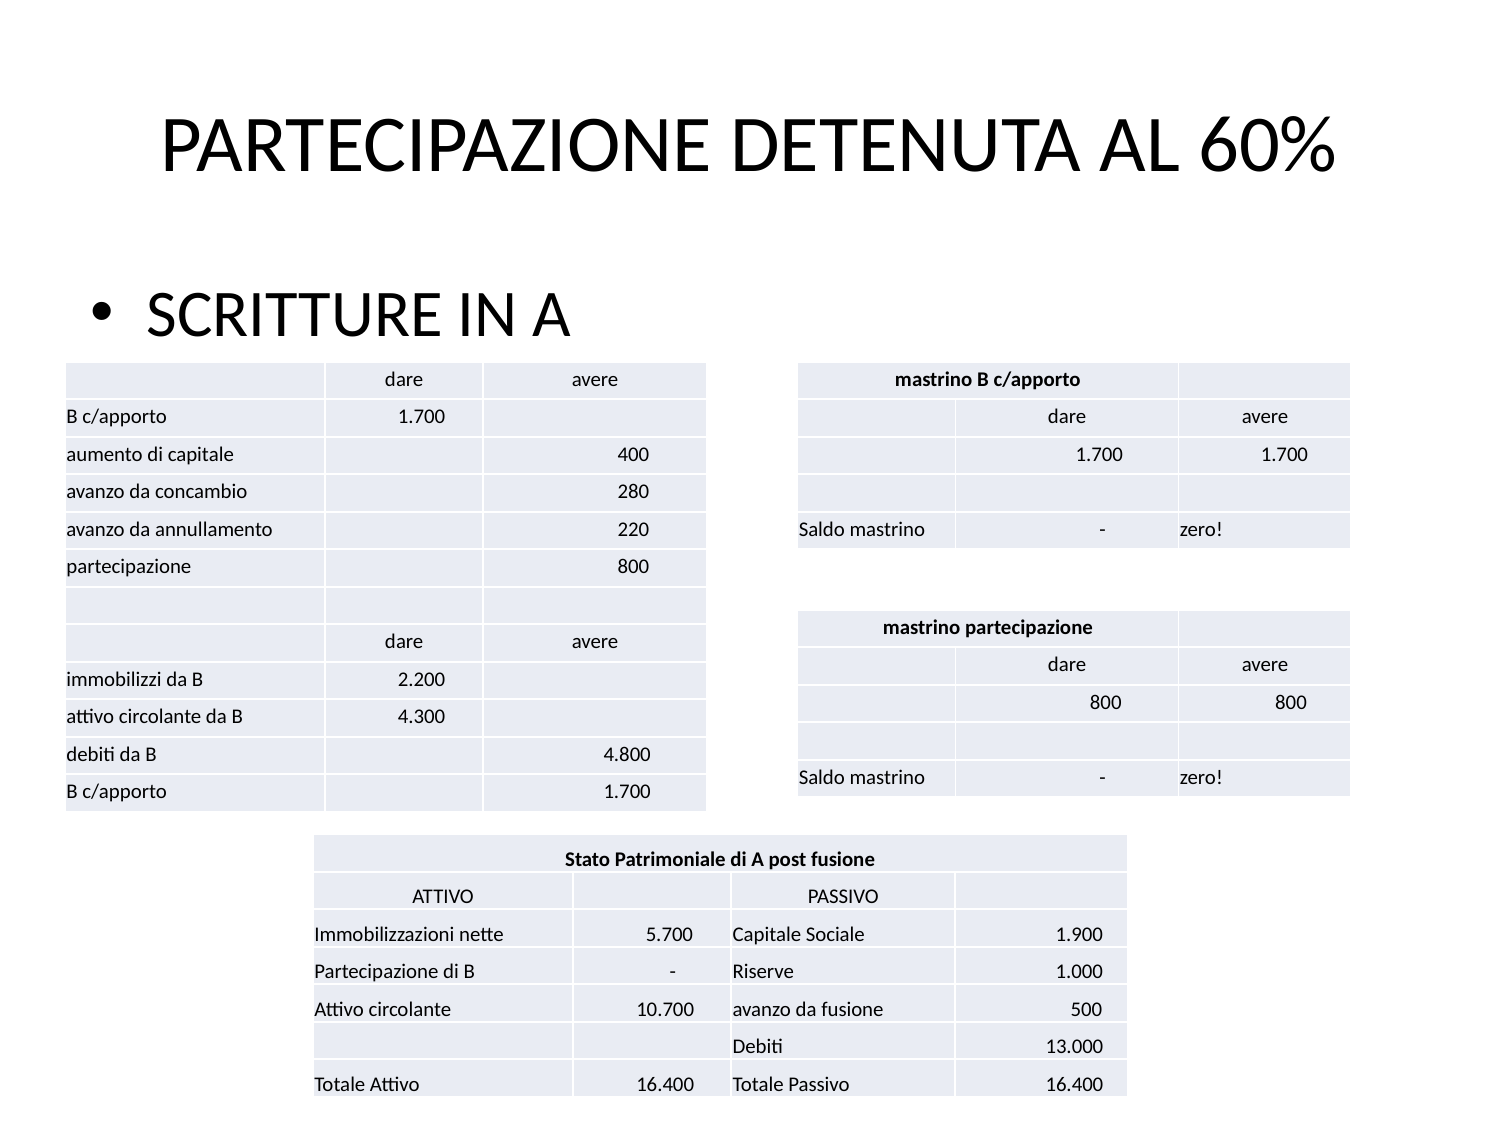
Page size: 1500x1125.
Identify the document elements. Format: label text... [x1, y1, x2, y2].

table_header [1179, 611, 1350, 646]
table_cell [326, 738, 482, 773]
table_cell [798, 723, 955, 759]
table_cell 1.700 [1179, 438, 1350, 473]
table_cell 400 [484, 438, 706, 473]
table_cell avanzo da fusione [732, 985, 954, 1021]
table_cell [798, 648, 955, 684]
table_cell [574, 1023, 730, 1058]
table_cell 13.000 [956, 1023, 1127, 1058]
table_cell 4.800 [484, 738, 706, 773]
table_cell Saldo mastrino [798, 761, 955, 796]
table_cell avere [484, 625, 706, 661]
table_cell zero! [1179, 513, 1350, 548]
table_cell 2.200 [326, 663, 482, 698]
table_cell avere [1179, 400, 1350, 436]
table_cell [798, 475, 955, 511]
table_cell 1.900 [956, 910, 1127, 946]
table_cell immobilizzi da B [66, 663, 324, 698]
table_cell 1.700 [326, 400, 482, 436]
table_cell - [956, 513, 1178, 548]
table_cell 280 [484, 475, 706, 511]
table_cell zero! [1179, 761, 1350, 796]
table_cell [956, 723, 1178, 759]
table_cell B c/apporto [66, 775, 324, 811]
table_header [1179, 363, 1350, 398]
table_cell [326, 550, 482, 586]
table_cell 800 [484, 550, 706, 586]
table_cell [1179, 723, 1350, 759]
table_header mastrino partecipazione [798, 611, 1178, 646]
table_cell [956, 475, 1178, 511]
table_cell 5.700 [574, 910, 730, 946]
table_cell [326, 775, 482, 811]
table_cell 220 [484, 513, 706, 548]
table_cell [484, 400, 706, 436]
table_cell [484, 663, 706, 698]
table_cell Attivo circolante [314, 985, 572, 1021]
table_cell [66, 625, 324, 661]
table_cell - [956, 761, 1178, 796]
table_cell 500 [956, 985, 1127, 1021]
table_header [66, 363, 324, 398]
table_cell Totale Attivo [314, 1060, 572, 1096]
table_cell Saldo mastrino [798, 513, 955, 548]
table_cell 800 [956, 686, 1178, 721]
table_cell [484, 700, 706, 736]
table_cell debiti da B [66, 738, 324, 773]
table_cell avanzo da annullamento [66, 513, 324, 548]
table_cell [798, 686, 955, 721]
table_header avere [484, 363, 706, 398]
table_cell 10.700 [574, 985, 730, 1021]
table_cell dare [956, 648, 1178, 684]
table_cell [484, 588, 706, 623]
table_header dare [326, 363, 482, 398]
table_cell PASSIVO [732, 873, 954, 908]
table_cell aumento di capitale [66, 438, 324, 473]
table_cell Capitale Sociale [732, 910, 954, 946]
table_cell 1.000 [956, 948, 1127, 983]
table_cell - [574, 948, 730, 983]
table_cell [326, 513, 482, 548]
table_cell [798, 400, 955, 436]
table_cell B c/apporto [66, 400, 324, 436]
table_cell [326, 438, 482, 473]
table_cell attivo circolante da B [66, 700, 324, 736]
table_cell partecipazione [66, 550, 324, 586]
table_cell [1179, 475, 1350, 511]
table_cell 16.400 [574, 1060, 730, 1096]
table_cell [314, 1023, 572, 1058]
table_cell Partecipazione di B [314, 948, 572, 983]
table_cell 1.700 [956, 438, 1178, 473]
table_cell [798, 438, 955, 473]
table_cell Totale Passivo [732, 1060, 954, 1096]
table_cell [956, 873, 1127, 908]
table_cell dare [326, 625, 482, 661]
table_cell avere [1179, 648, 1350, 684]
table_cell 800 [1179, 686, 1350, 721]
table_header mastrino B c/apporto [798, 363, 1178, 398]
table_cell [326, 475, 482, 511]
title PARTECIPAZIONE DETENUTA AL 60% [75, 45, 1425, 233]
table_cell [574, 873, 730, 908]
table_cell [66, 588, 324, 623]
table_cell 16.400 [956, 1060, 1127, 1096]
table_cell 4.300 [326, 700, 482, 736]
table_cell Debiti [732, 1023, 954, 1058]
table_cell Riserve [732, 948, 954, 983]
table_cell ATTIVO [314, 873, 572, 908]
table_cell avanzo da concambio [66, 475, 324, 511]
table_cell Immobilizzazioni nette [314, 910, 572, 946]
table_header Stato Patrimoniale di A post fusione [314, 835, 1127, 871]
table_cell dare [956, 400, 1178, 436]
list SCRITTURE IN A [75, 262, 1425, 1005]
table_cell 1.700 [484, 775, 706, 811]
table_cell [326, 588, 482, 623]
